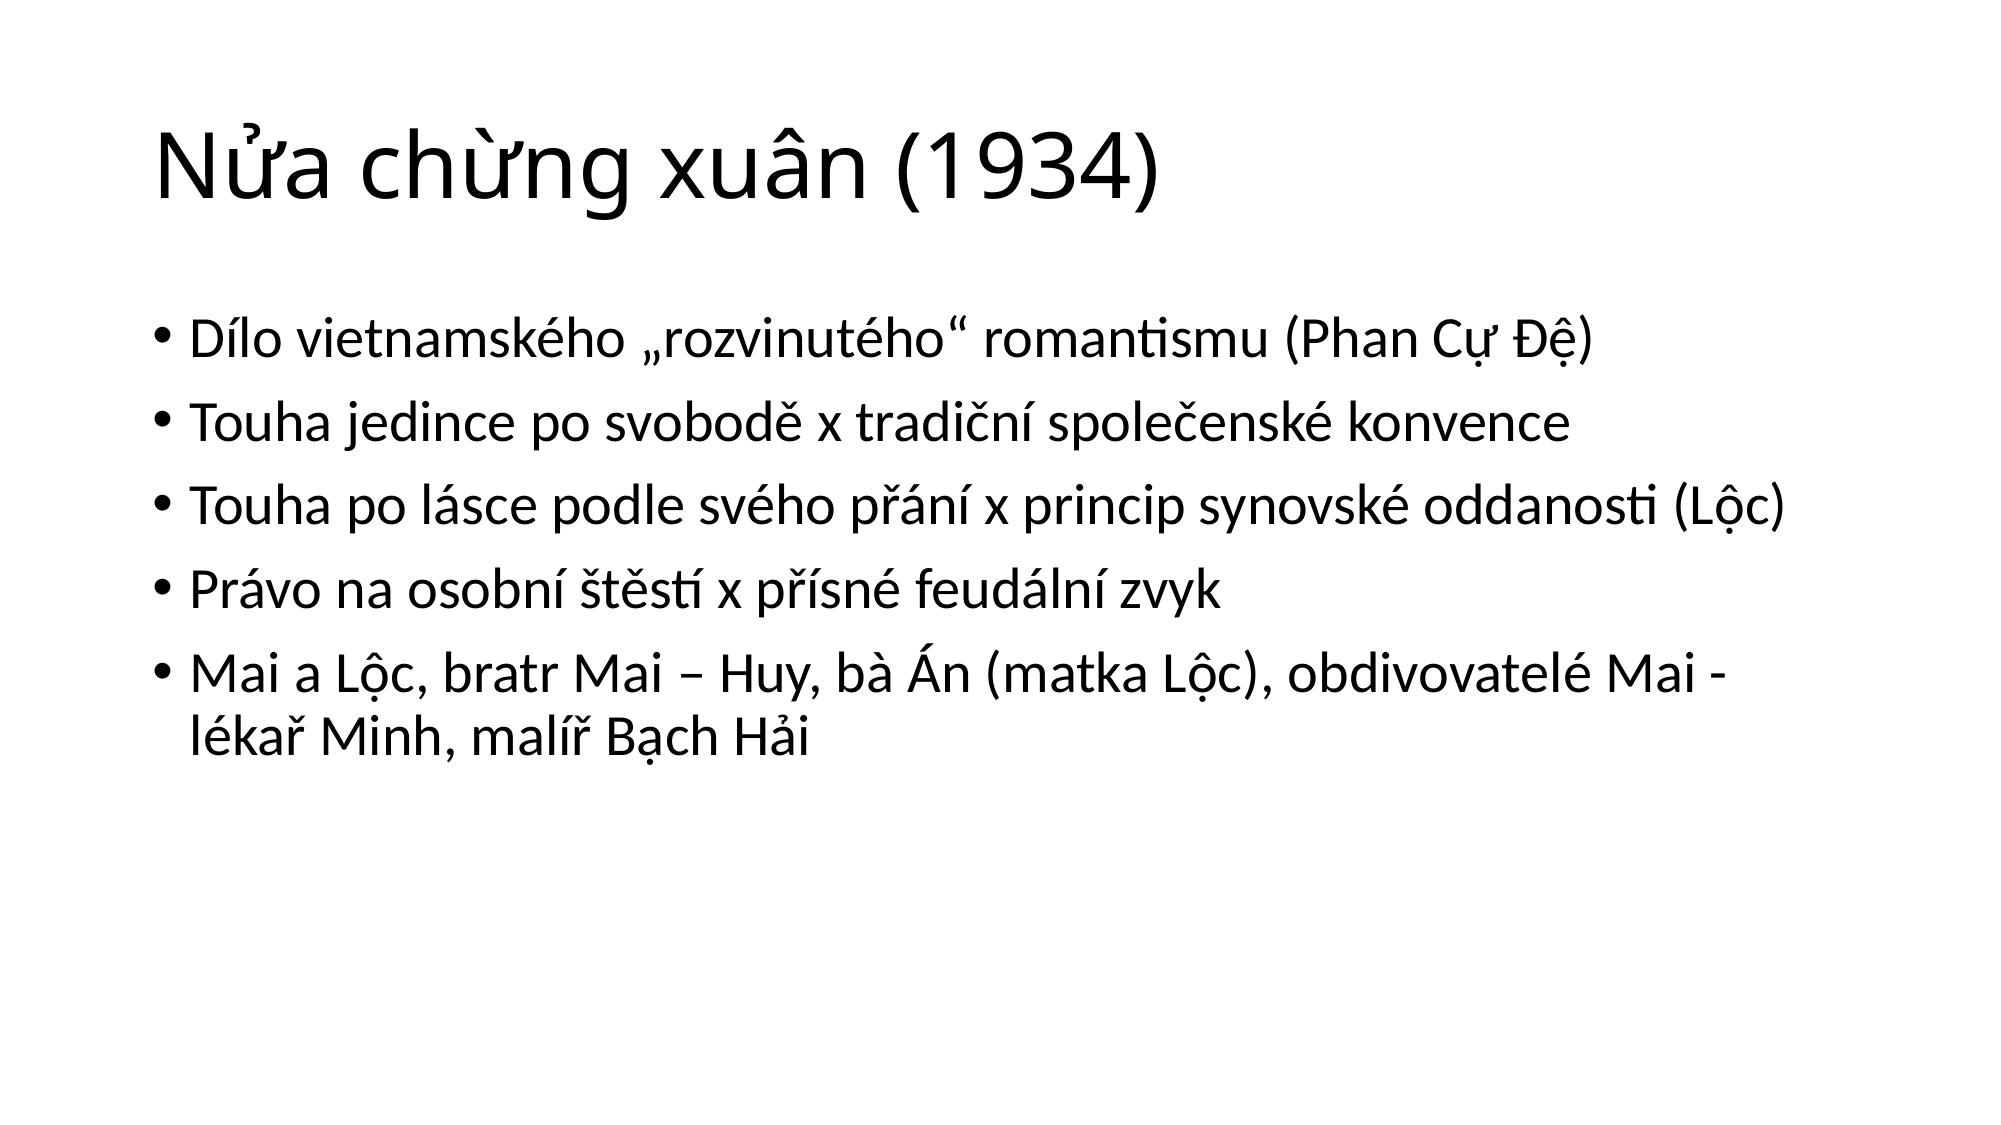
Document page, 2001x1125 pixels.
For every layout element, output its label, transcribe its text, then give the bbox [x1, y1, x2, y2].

title Nửa chừng xuân (1934) [137, 59, 1863, 278]
list Dílo vietnamského „rozvinutého“ romantismu (Phan Cự Đệ) Touha jedince po svobodě x tradiční společenské konvence Touha po lásce podle svého přání x princip synovské oddanosti (Lộc) Právo na osobní štěstí x přísné feudální zvyk Mai a Lộc, bratr Mai – Huy, bà Án (matka Lộc), obdivovatelé Mai - lékař Minh, malíř Bạch Hải [137, 299, 1863, 1014]
